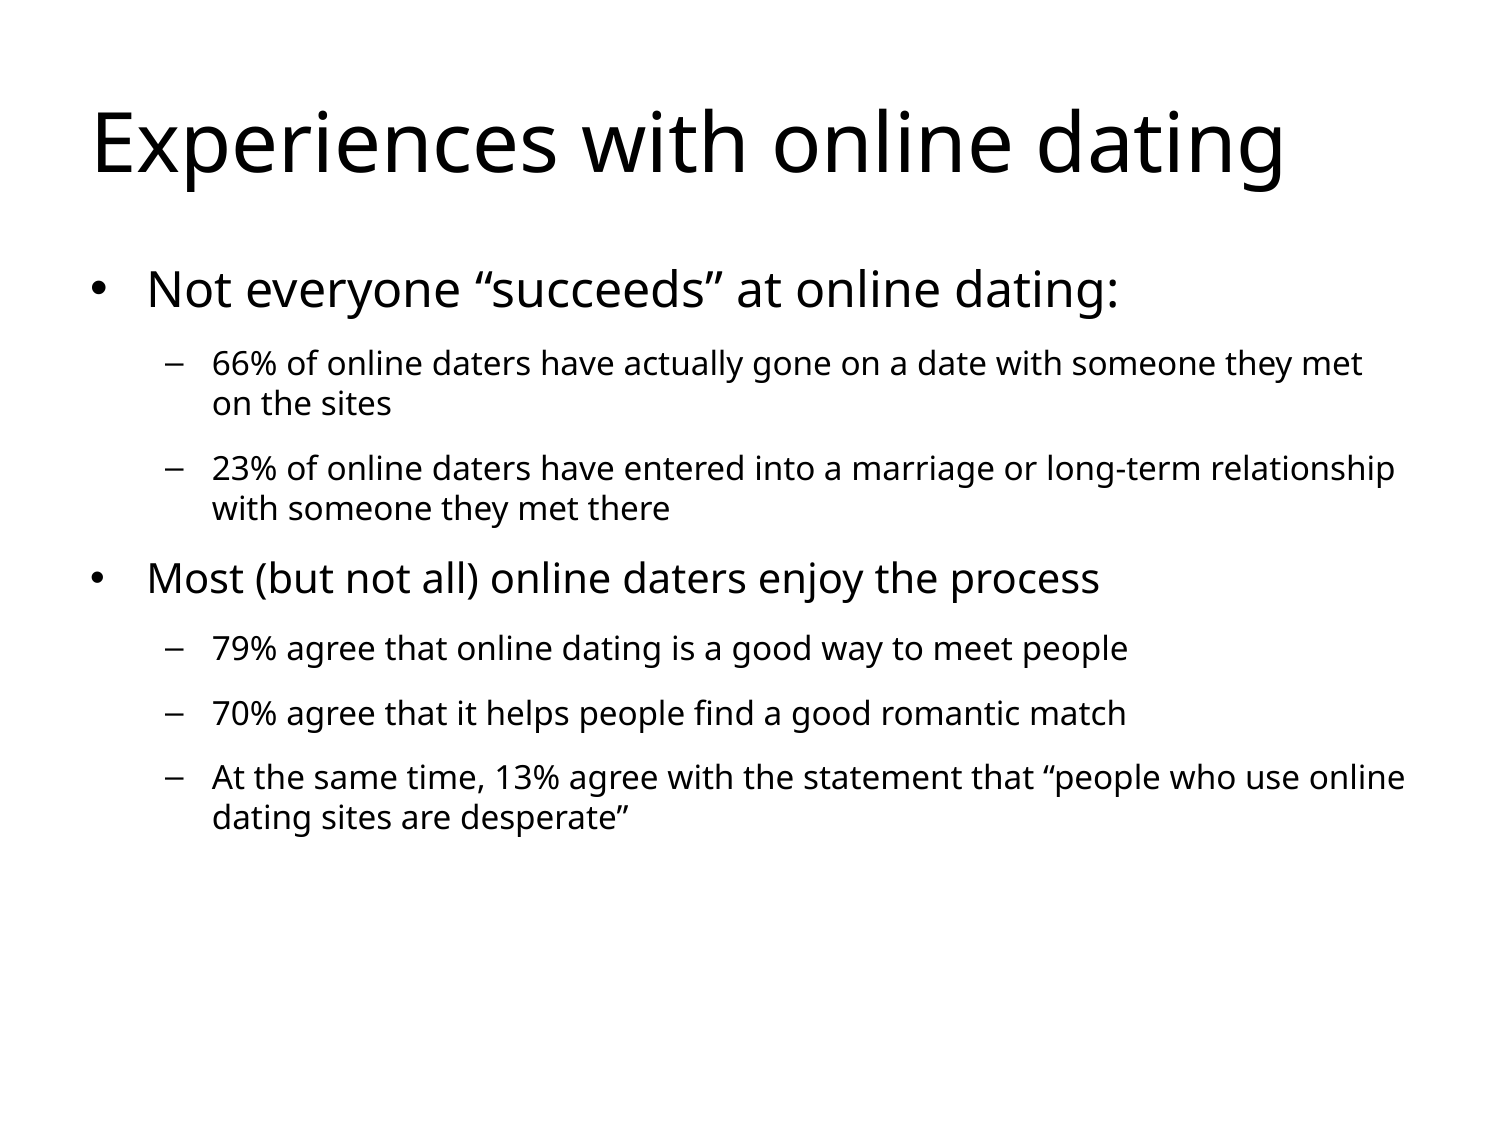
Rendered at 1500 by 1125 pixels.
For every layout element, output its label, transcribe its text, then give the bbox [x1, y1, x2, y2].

list Not everyone “succeeds” at online dating: 66% of online daters have actually gone on a date with someone they met on the sites 23% of online daters have entered into a marriage or long-term relationship with someone they met there Most (but not all) online daters enjoy the process 79% agree that online dating is a good way to meet people 70% agree that it helps people find a good romantic match At the same time, 13% agree with the statement that “people who use online dating sites are desperate” [75, 249, 1425, 1075]
title Experiences with online dating [75, 45, 1425, 233]
